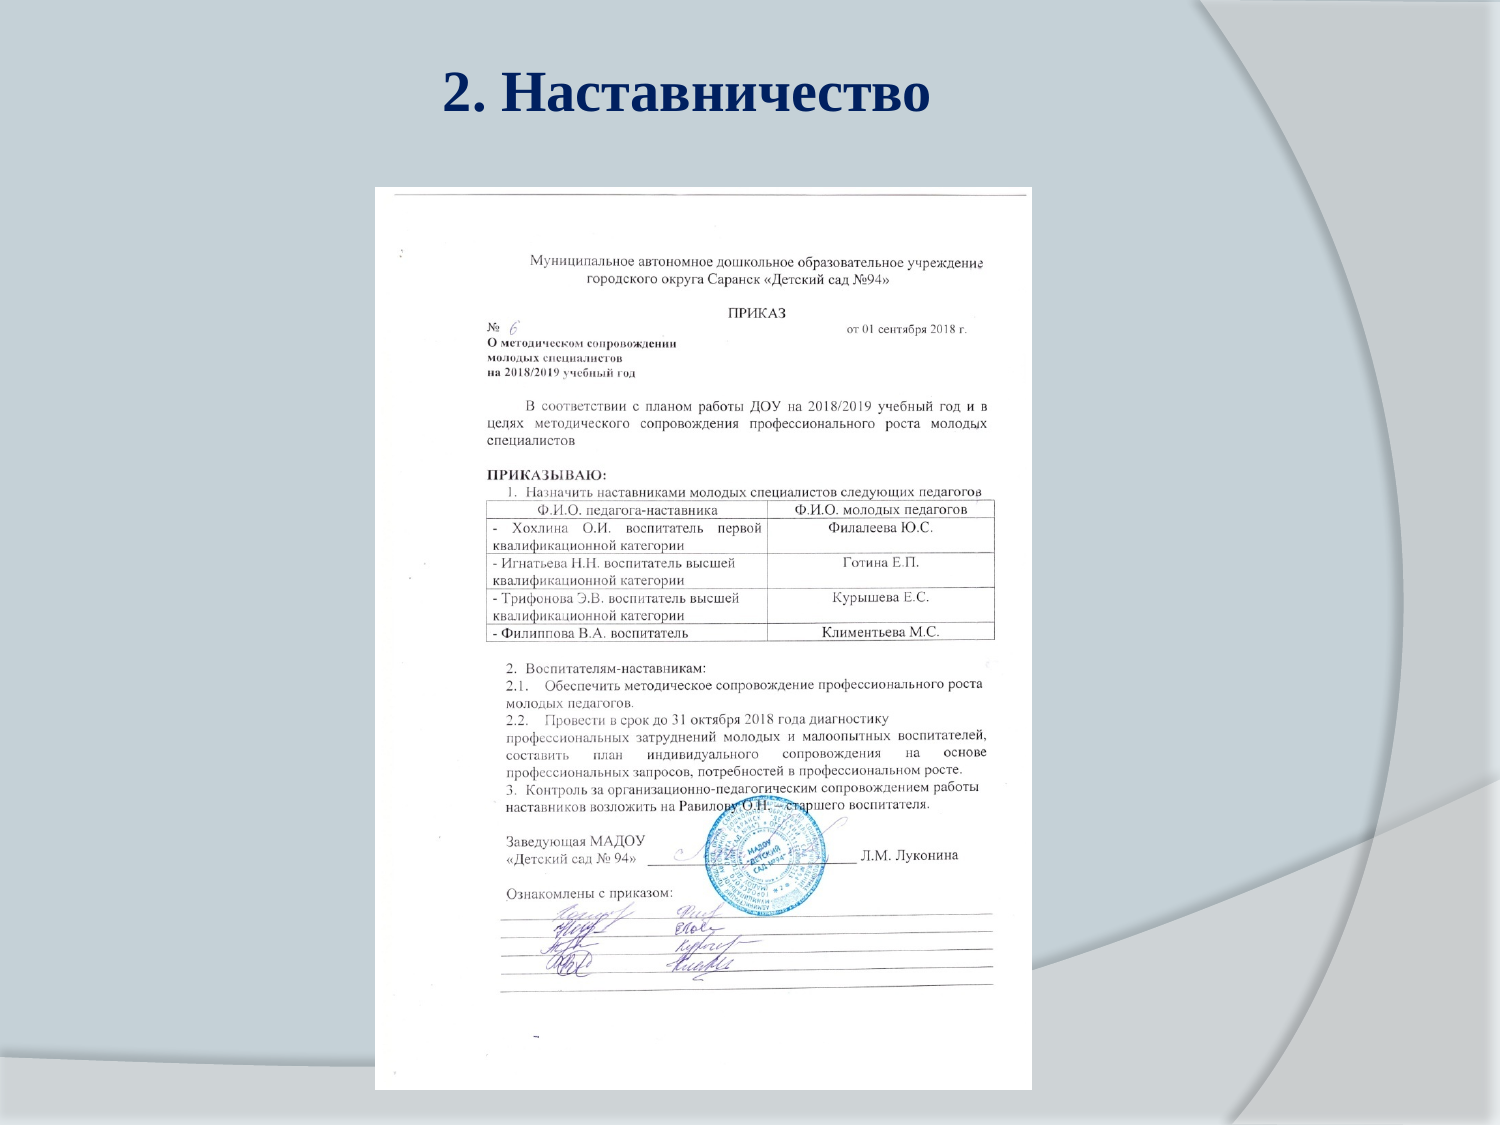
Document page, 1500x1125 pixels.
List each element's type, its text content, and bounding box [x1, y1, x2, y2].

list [374, 186, 1032, 1091]
title 2. Наставничество [75, 0, 1300, 176]
